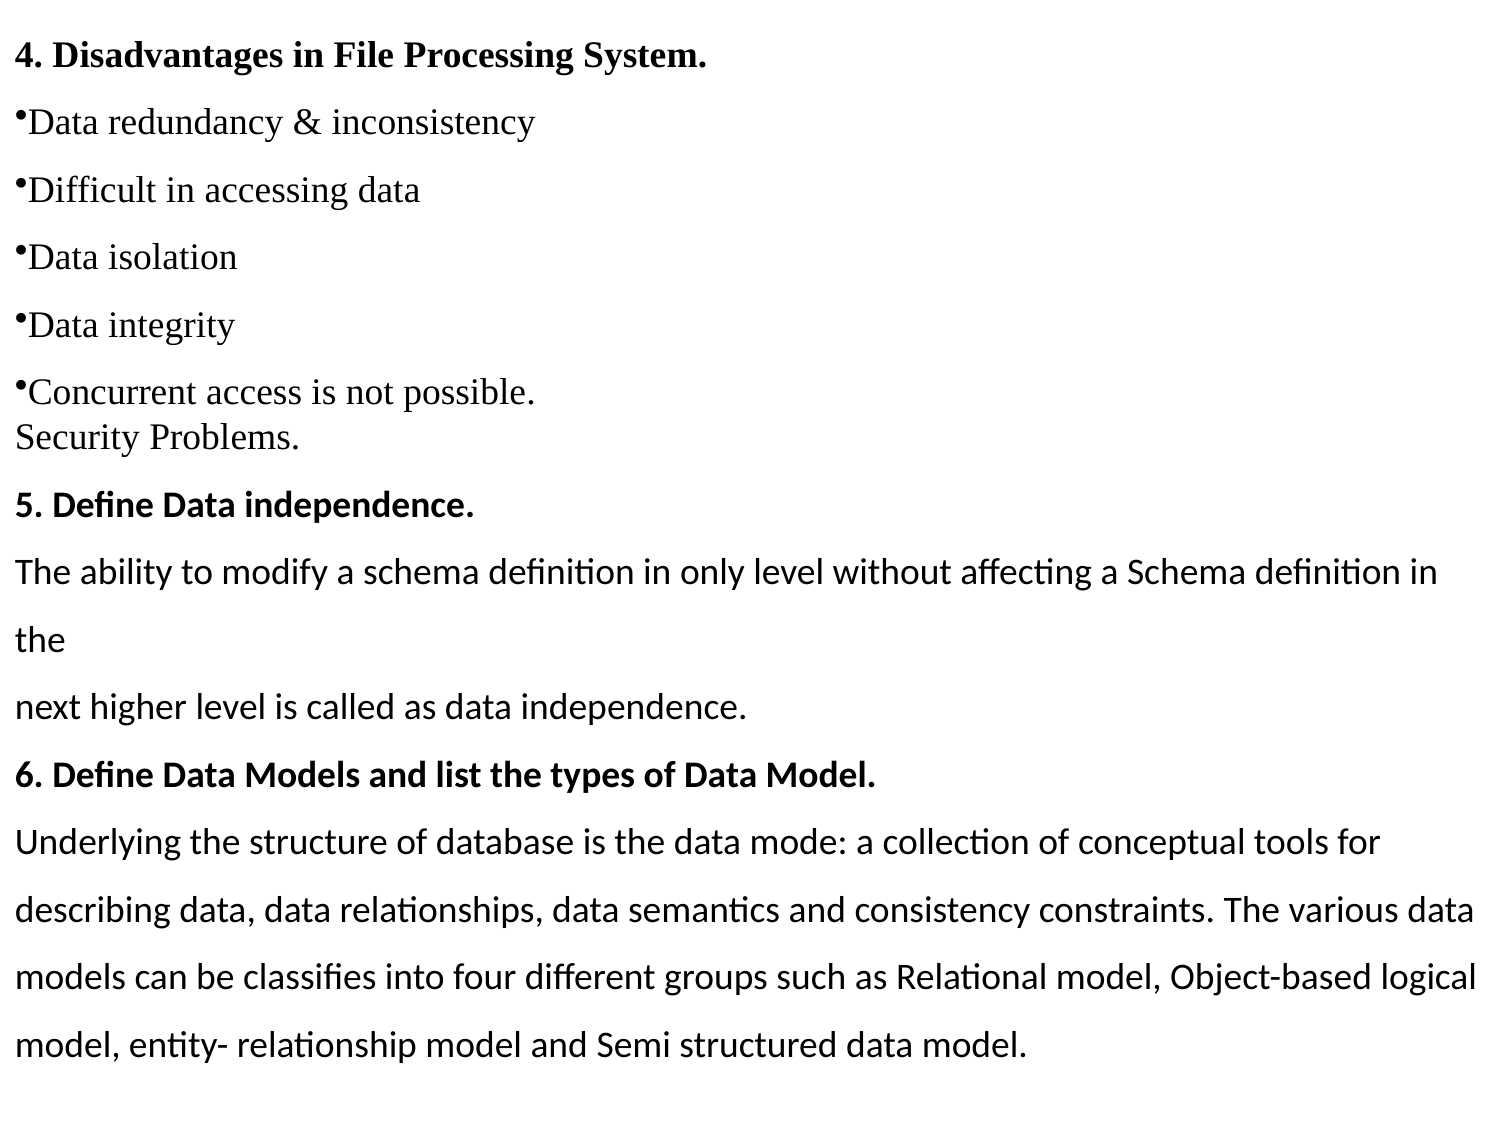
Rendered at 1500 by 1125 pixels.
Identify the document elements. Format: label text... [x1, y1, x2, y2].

text_box 4. Disadvantages in File Processing System. Data redundancy & inconsistency Difficult in accessing data Data isolation Data integrity Concurrent access is not possible. Security Problems. 5. Define Data independence. The ability to modify a schema definition in only level without affecting a Schema definition in the next higher level is called as data independence. 6. Define Data Models and list the types of Data Model. Underlying the structure of database is the data mode: a collection of conceptual tools for describing data, data relationships, data semantics and consistency constraints. The various data models can be classifies into four different groups such as Relational model, Object-based logical model, entity- relationship model and Semi structured data model. [0, 0, 1500, 1125]
